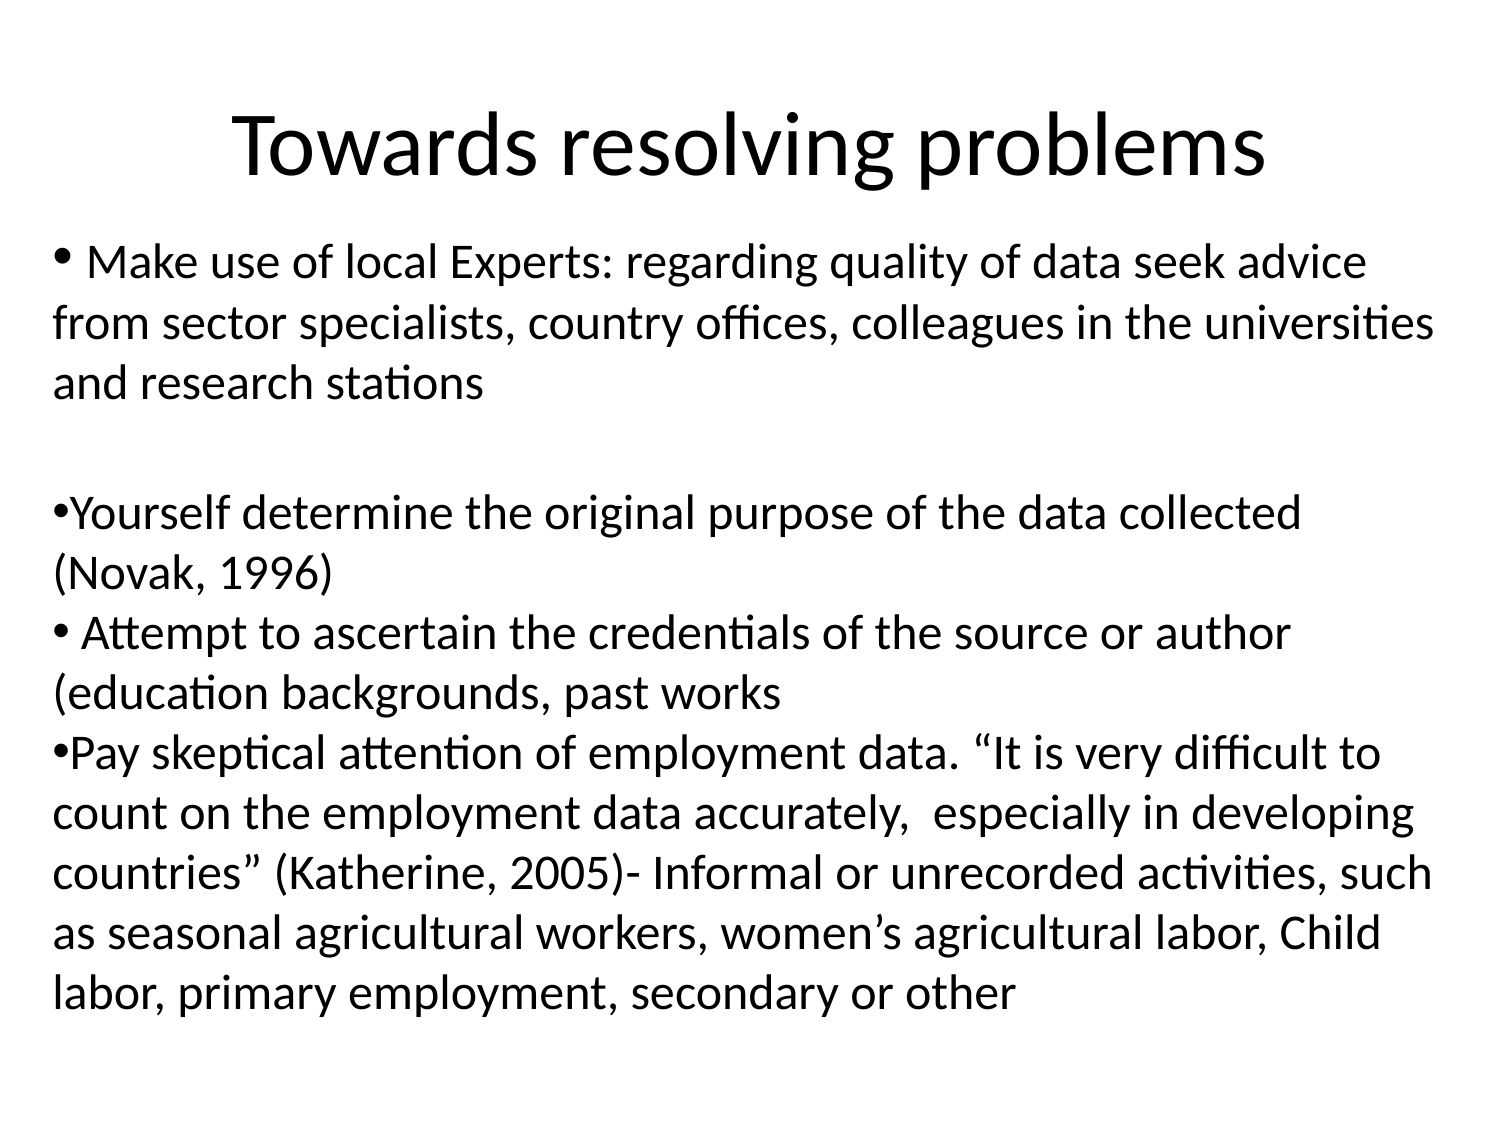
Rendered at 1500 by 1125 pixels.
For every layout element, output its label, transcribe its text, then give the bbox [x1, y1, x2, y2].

title Towards resolving problems [75, 45, 1425, 212]
text_box Make use of local Experts: regarding quality of data seek advice from sector specialists, country offices, colleagues in the universities and research stations Yourself determine the original purpose of the data collected (Novak, 1996) Attempt to ascertain the credentials of the source or author (education backgrounds, past works Pay skeptical attention of employment data. “It is very difficult to count on the employment data accurately, especially in developing countries” (Katherine, 2005)- Informal or unrecorded activities, such as seasonal agricultural workers, women’s agricultural labor, Child labor, primary employment, secondary or other [37, 212, 1463, 1118]
